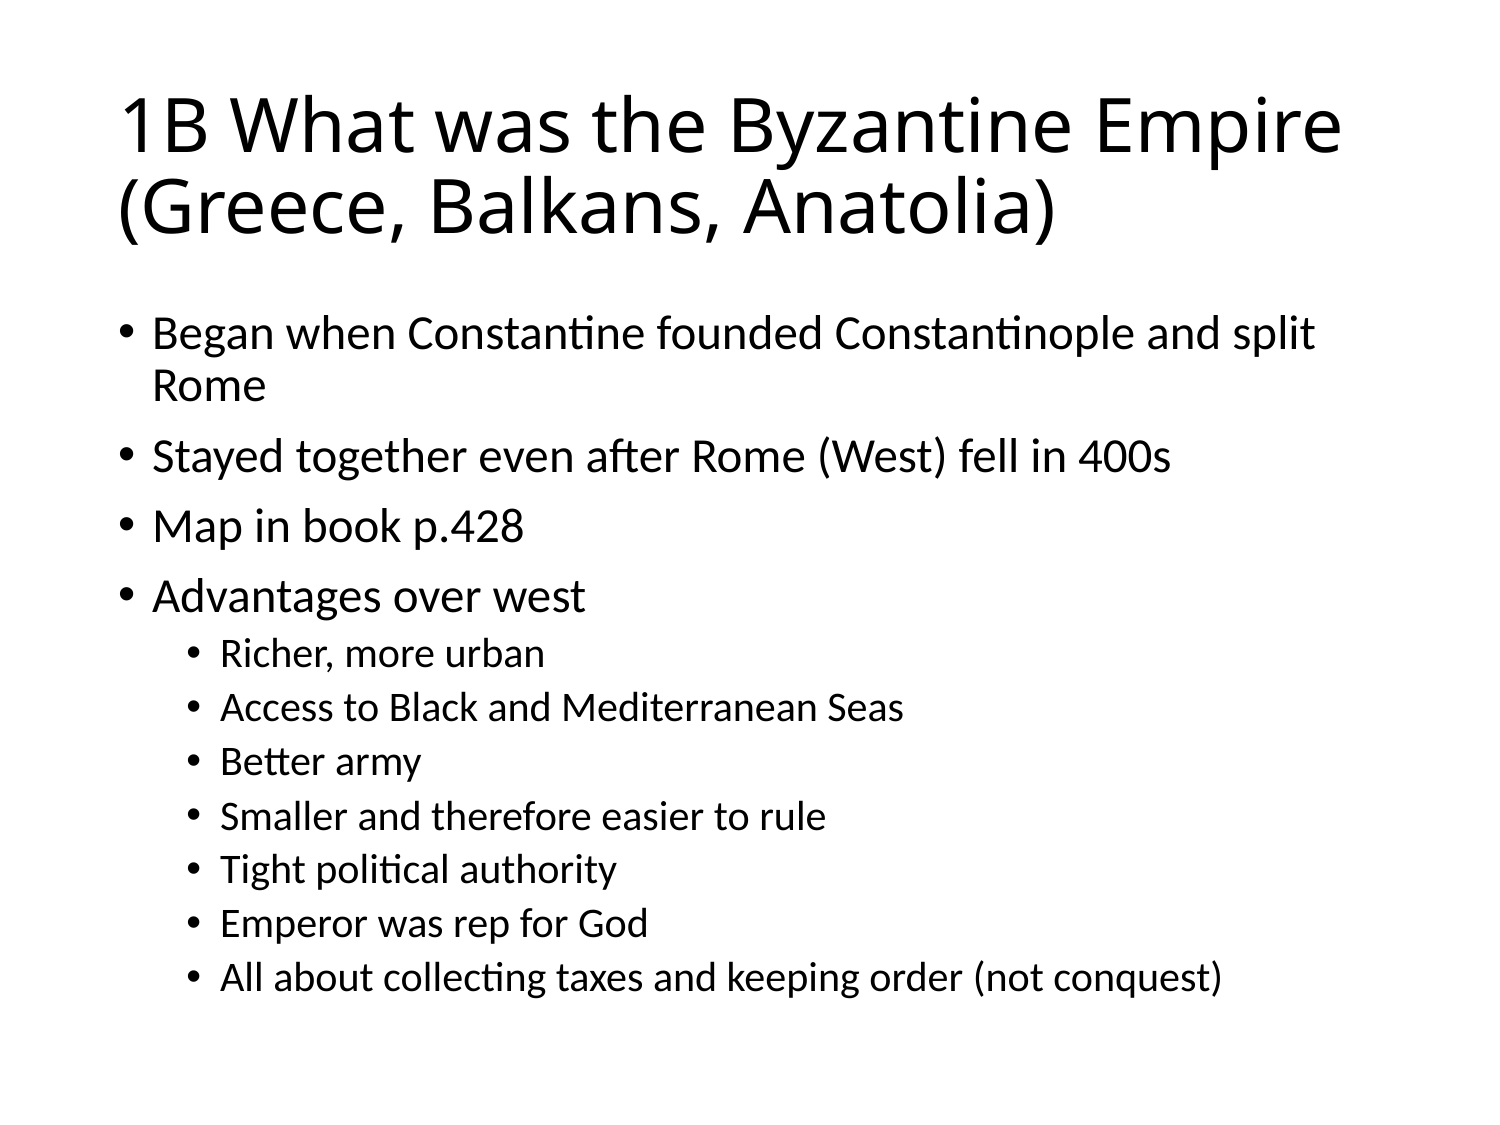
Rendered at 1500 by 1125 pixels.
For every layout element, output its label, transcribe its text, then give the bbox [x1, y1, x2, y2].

list Began when Constantine founded Constantinople and split Rome Stayed together even after Rome (West) fell in 400s Map in book p.428 Advantages over west Richer, more urban Access to Black and Mediterranean Seas Better army Smaller and therefore easier to rule Tight political authority Emperor was rep for God All about collecting taxes and keeping order (not conquest) [103, 299, 1397, 1014]
title 1B What was the Byzantine Empire (Greece, Balkans, Anatolia) [103, 59, 1397, 278]
